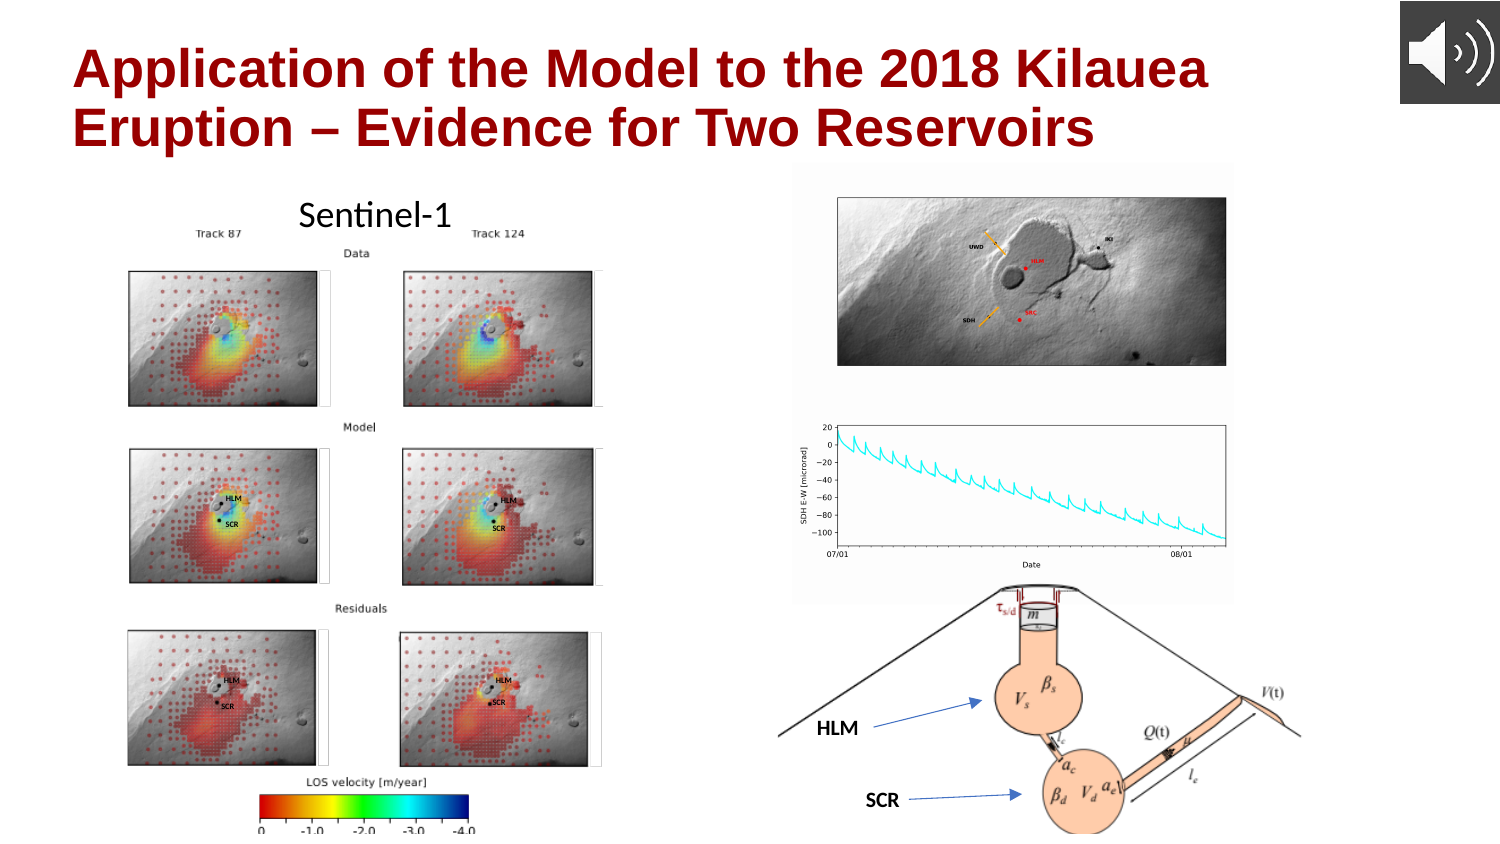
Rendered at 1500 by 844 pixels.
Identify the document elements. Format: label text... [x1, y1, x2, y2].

picture [1398, 0, 1500, 106]
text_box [873, 700, 983, 728]
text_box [791, 161, 1235, 566]
picture [777, 566, 1327, 834]
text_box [908, 794, 1023, 800]
picture [127, 229, 604, 834]
text_box Sentinel-1 [283, 182, 470, 229]
list Application of the Model to the 2018 Kilauea Eruption – Evidence for Two Reservoirs [57, 33, 1398, 104]
